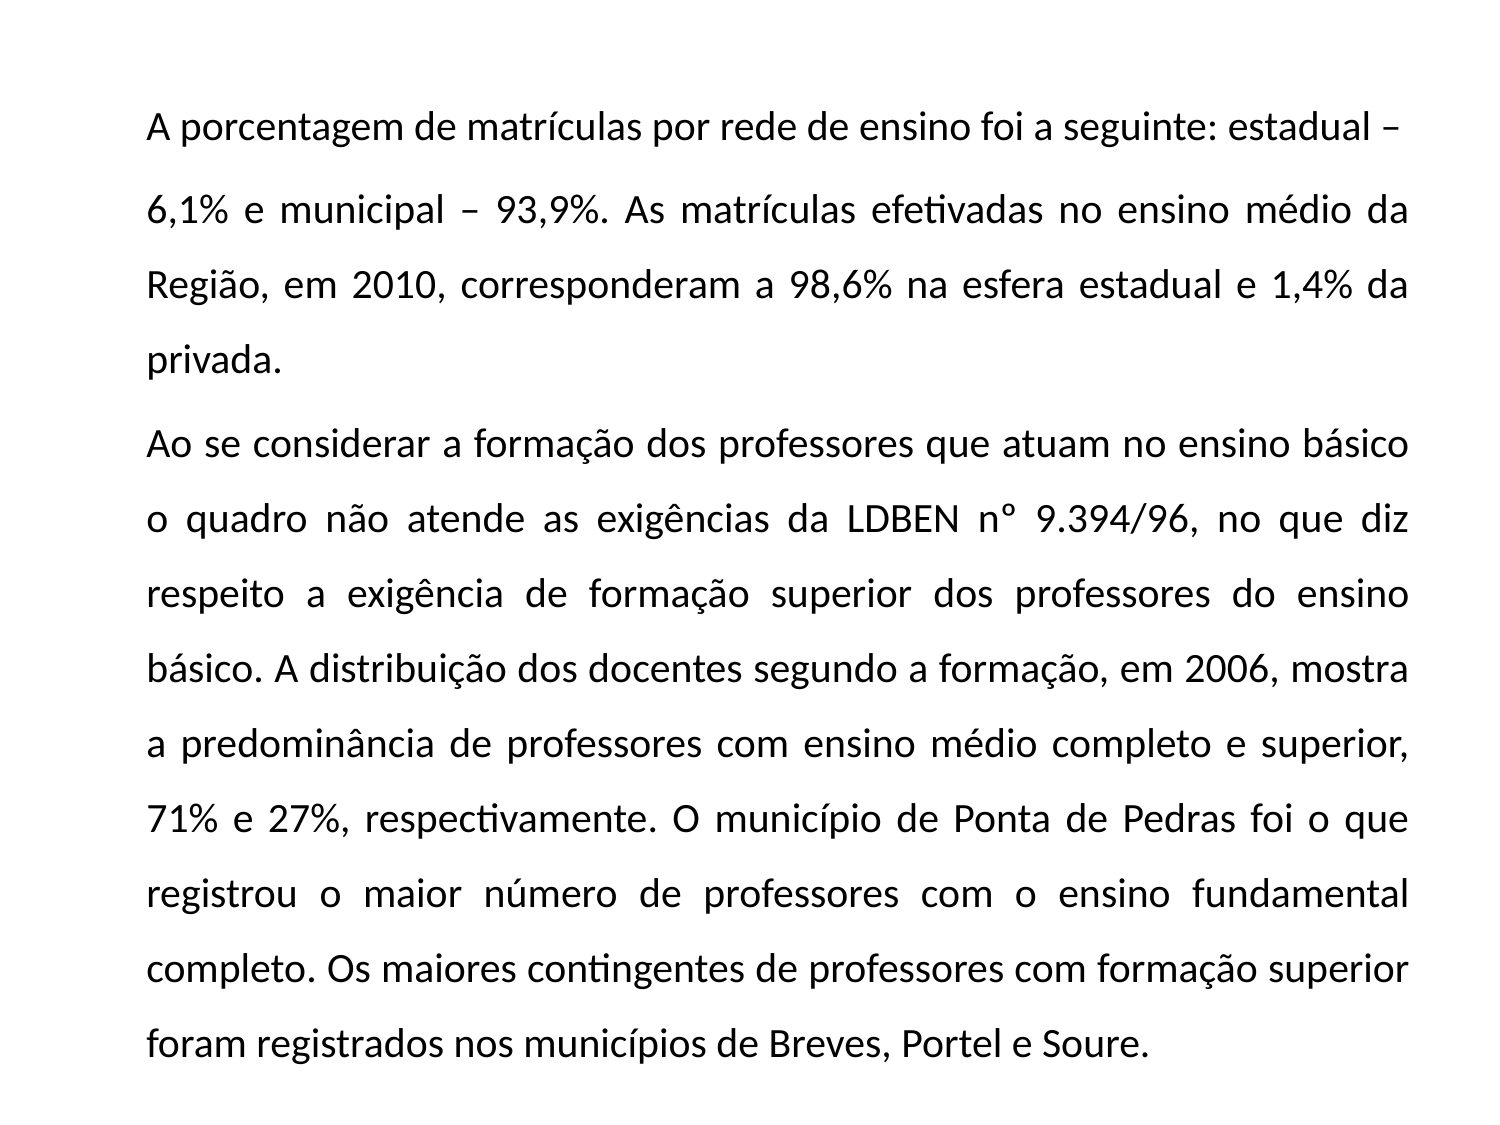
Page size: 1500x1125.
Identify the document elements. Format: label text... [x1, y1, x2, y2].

list A porcentagem de matrículas por rede de ensino foi a seguinte: estadual – 6,1% e municipal – 93,9%. As matrículas efetivadas no ensino médio da Região, em 2010, corresponderam a 98,6% na esfera estadual e 1,4% da privada. Ao se considerar a formação dos professores que atuam no ensino básico o quadro não atende as exigências da LDBEN nº 9.394/96, no que diz respeito a exigência de formação superior dos professores do ensino básico. A distribuição dos docentes segundo a formação, em 2006, mostra a predominância de professores com ensino médio completo e superior, 71% e 27%, respectivamente. O município de Ponta de Pedras foi o que registrou o maior número de professores com o ensino fundamental completo. Os maiores contingentes de professores com formação superior foram registrados nos municípios de Breves, Portel e Soure. [75, 66, 1425, 1059]
